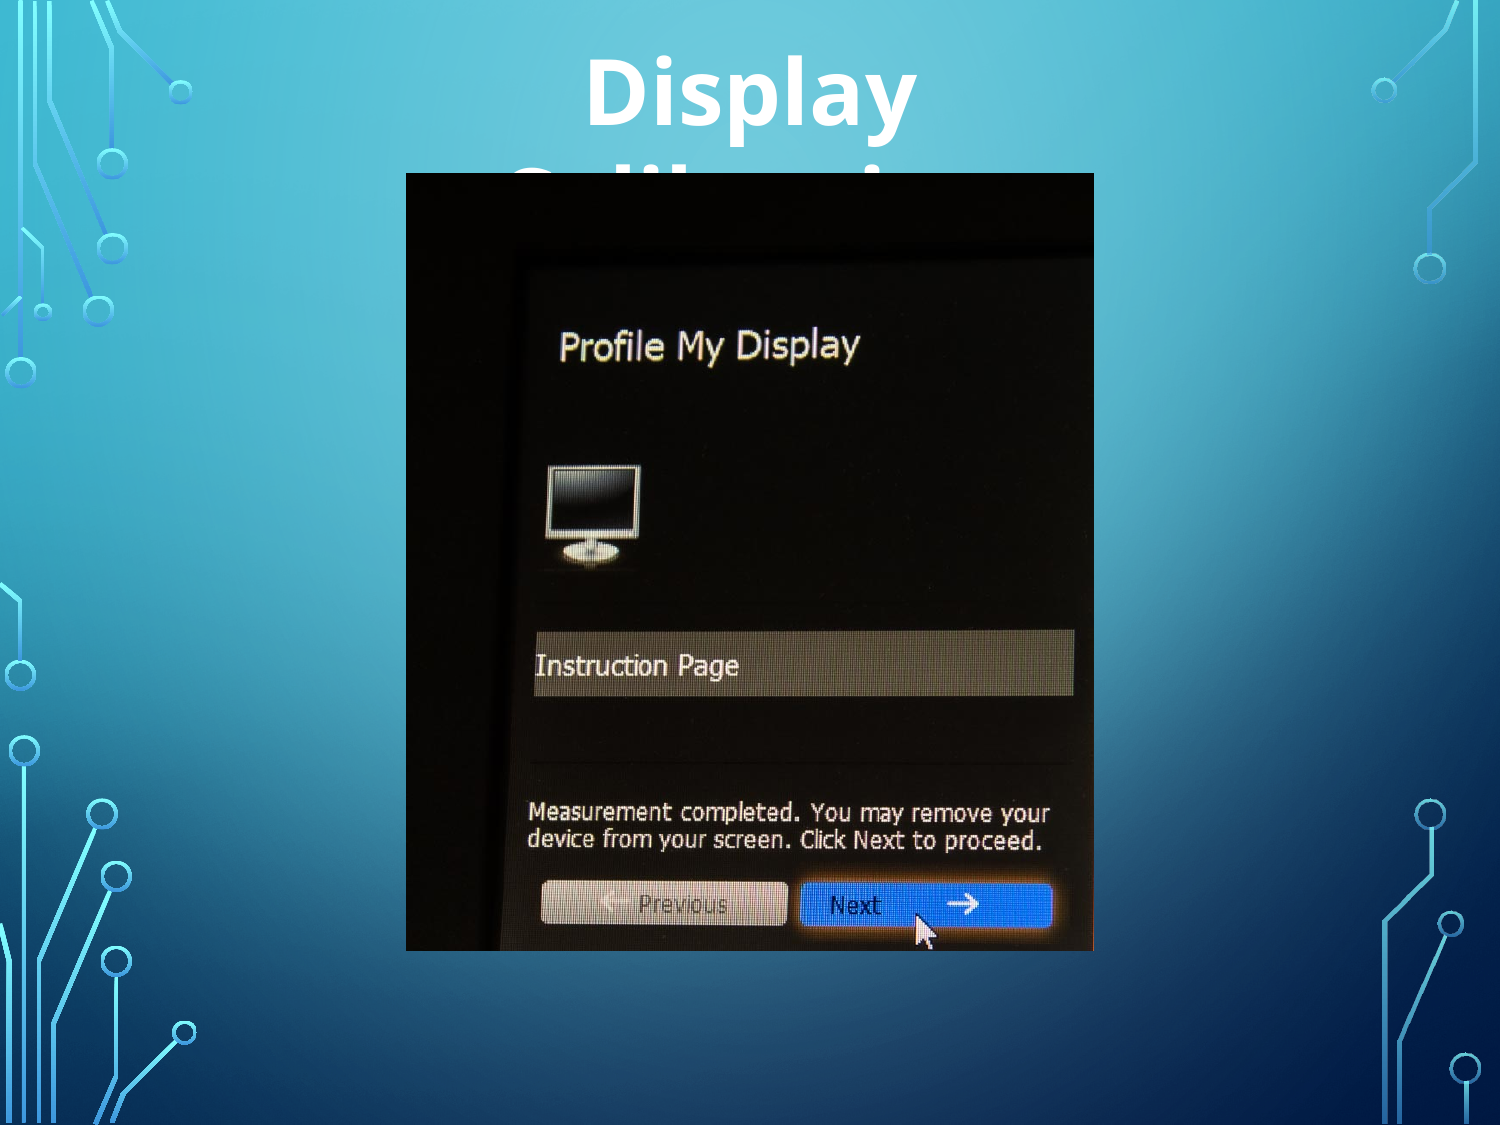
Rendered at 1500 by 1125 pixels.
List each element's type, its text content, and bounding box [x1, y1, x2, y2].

text_box Display Calibration [357, 26, 1143, 261]
picture [406, 173, 1094, 952]
